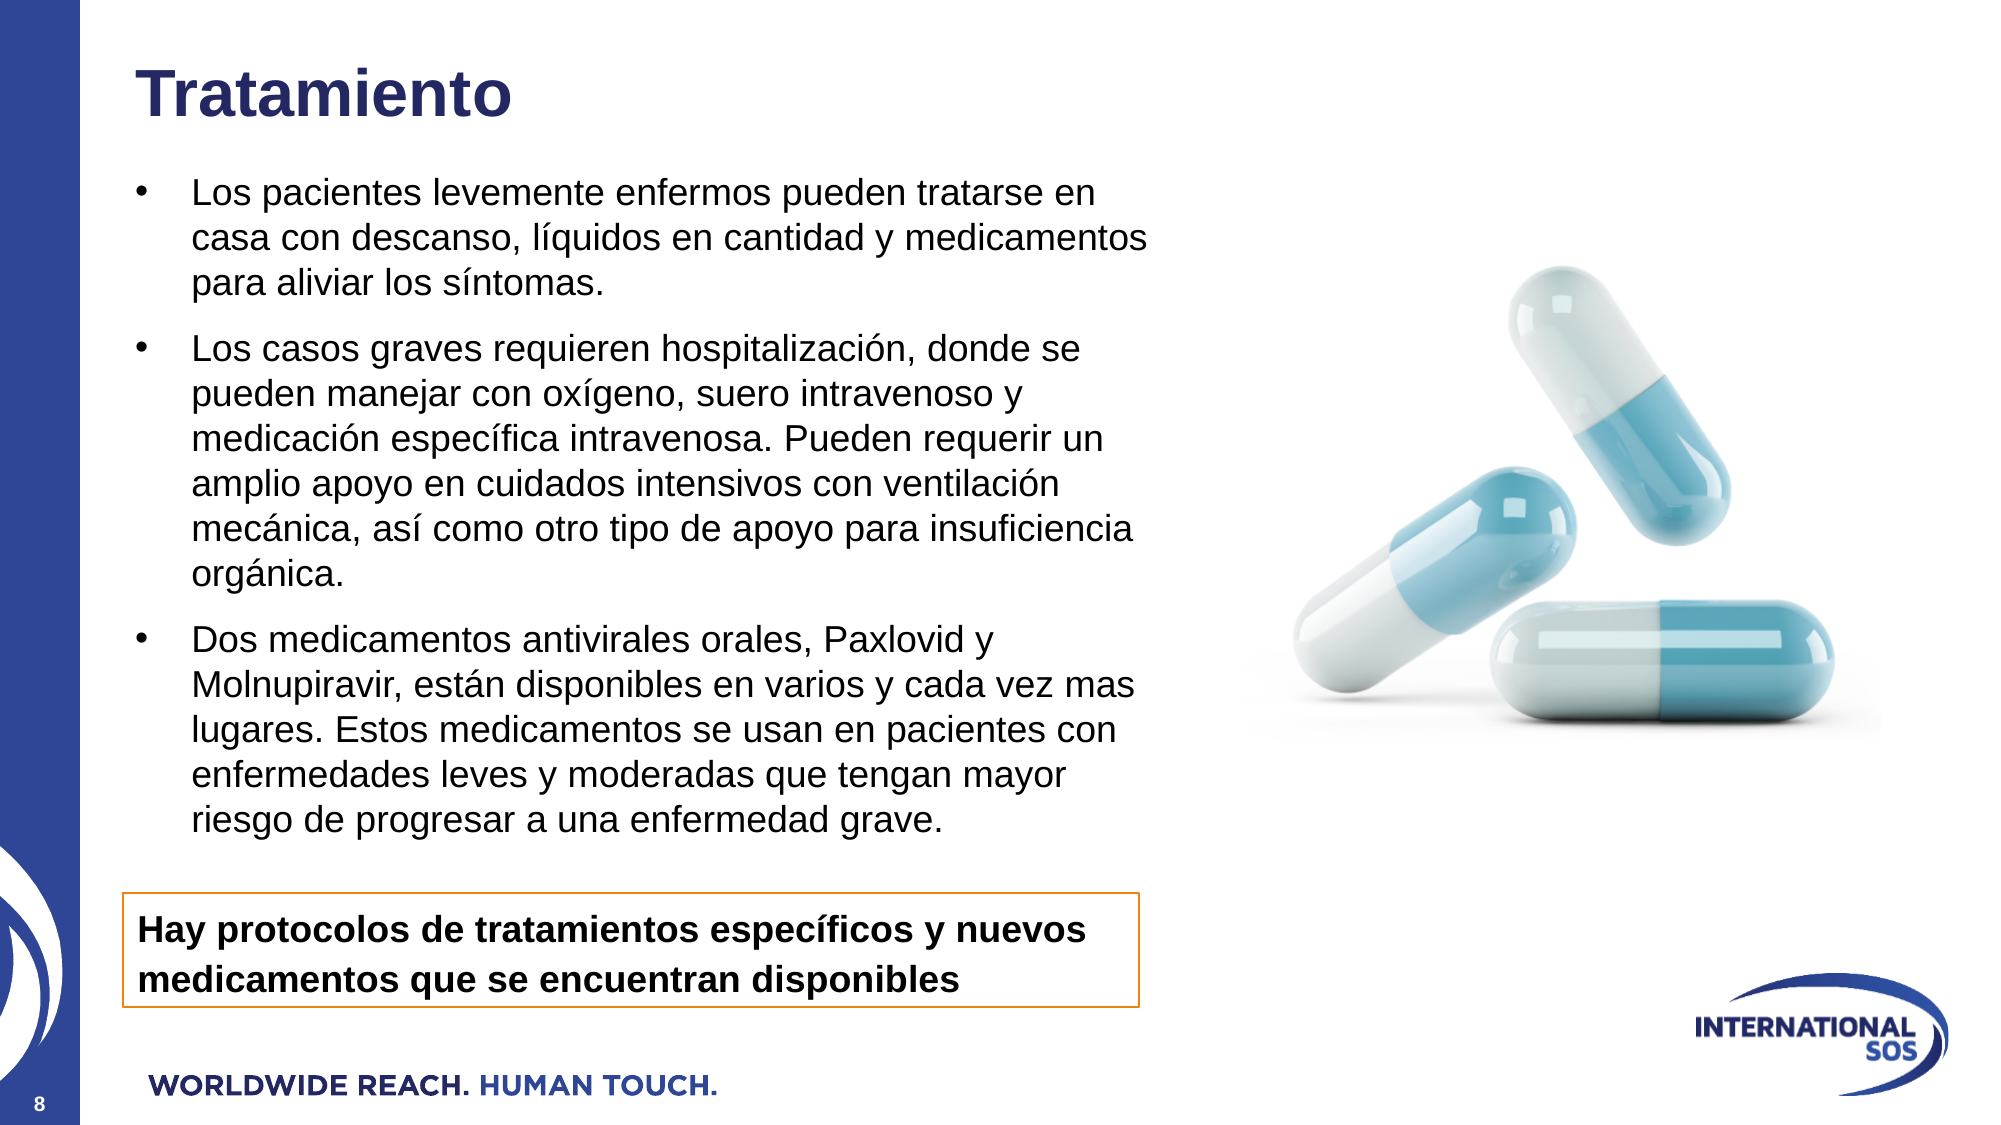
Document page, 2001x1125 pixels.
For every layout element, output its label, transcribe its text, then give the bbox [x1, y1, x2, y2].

picture [1216, 193, 1881, 774]
title Tratamiento [120, 42, 1296, 144]
text_box Hay protocolos de tratamientos específicos y nuevos medicamentos que se encuentran disponibles [122, 893, 1139, 1007]
list Los pacientes levemente enfermos pueden tratarse en casa con descanso, líquidos en cantidad y medicamentos para aliviar los síntomas. Los casos graves requieren hospitalización, donde se pueden manejar con oxígeno, suero intravenoso y medicación específica intravenosa. Pueden requerir un amplio apoyo en cuidados intensivos con ventilación mecánica, así como otro tipo de apoyo para insuficiencia orgánica. Dos medicamentos antivirales orales, Paxlovid y Molnupiravir, están disponibles en varios y cada vez mas lugares. Estos medicamentos se usan en pacientes con enfermedades leves y moderadas que tengan mayor riesgo de progresar a una enfermedad grave. [120, 160, 1166, 852]
picture [1696, 973, 1949, 1096]
